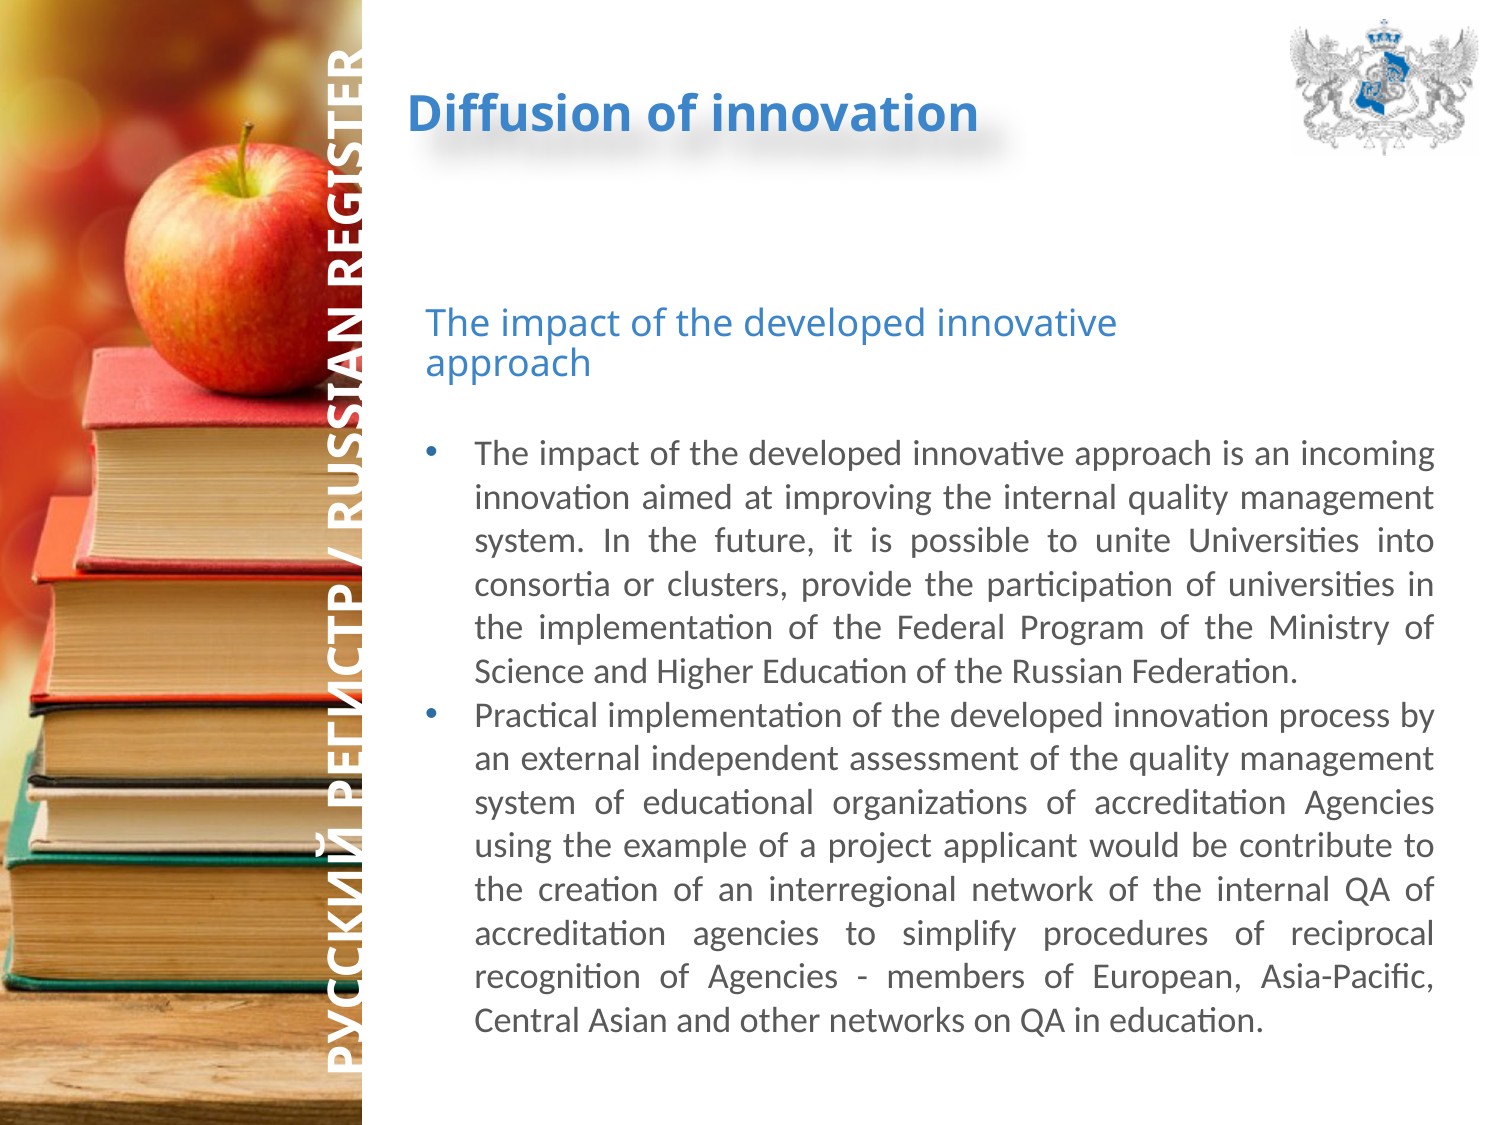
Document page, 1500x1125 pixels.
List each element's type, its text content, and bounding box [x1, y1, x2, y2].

picture [337, 878, 362, 894]
picture [351, 58, 362, 68]
picture [334, 1055, 345, 1064]
picture [351, 510, 362, 520]
picture [337, 835, 362, 851]
picture [337, 320, 362, 335]
picture [335, 359, 350, 369]
list The impact of the developed innovative approach [410, 296, 1292, 404]
picture [334, 789, 345, 798]
picture [356, 356, 362, 372]
picture [334, 59, 344, 68]
picture [337, 688, 362, 704]
picture [0, 0, 362, 1125]
picture [351, 267, 362, 277]
picture [334, 511, 344, 520]
list The impact of the developed innovative approach is an incoming innovation aimed at improving the internal quality management system. In the future, it is possible to unite Universities into consortia or clusters, provide the participation of universities in the implementation of the Federal Program of the Ministry of Science and Higher Education of the Russian Federation. Practical implementation of the developed innovation process by an external independent assessment of the quality management system of educational organizations of accreditation Agencies using the example of a project applicant would be contribute to the creation of an interregional network of the internal QA of accreditation agencies to simplify procedures of reciprocal recognition of Agencies - members of European, Asia-Pacific, Central Asian and other networks on QA in education. [410, 421, 1450, 1085]
picture [334, 268, 344, 277]
picture [1290, 19, 1479, 156]
list Diffusion of innovation [391, 81, 1273, 249]
picture [334, 593, 345, 602]
picture [347, 921, 362, 932]
